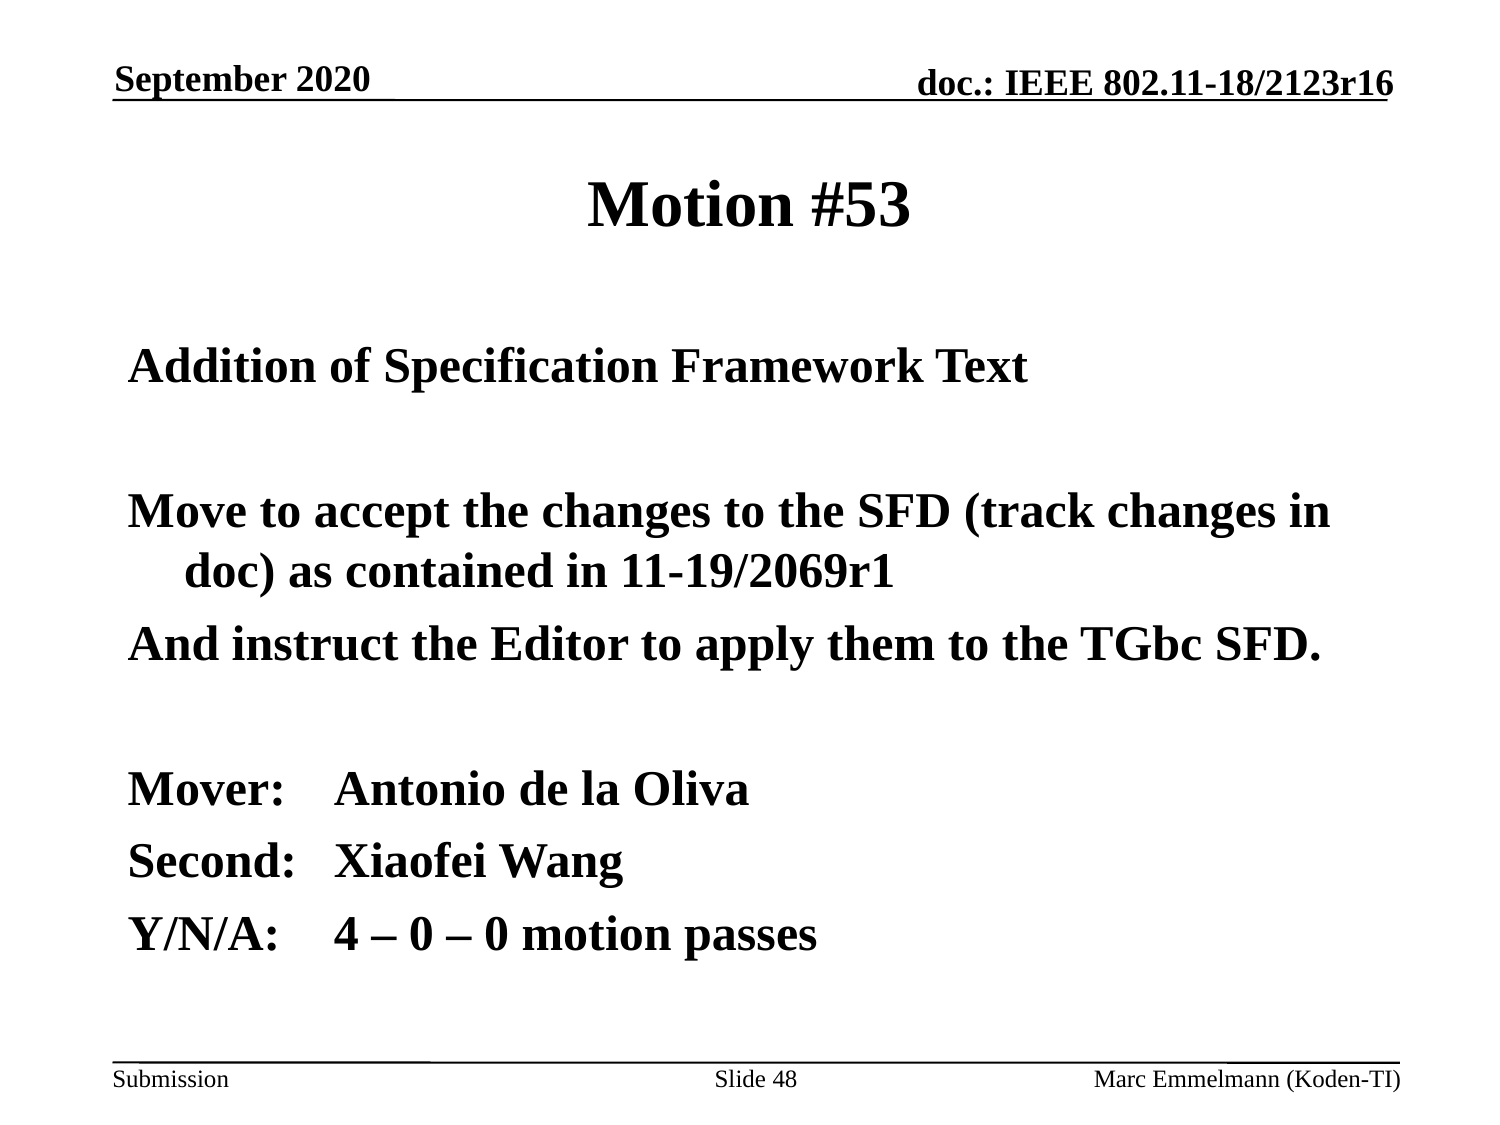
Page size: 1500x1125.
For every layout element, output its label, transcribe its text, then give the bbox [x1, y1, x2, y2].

footer Marc Emmelmann (Koden-TI) [878, 1061, 1402, 1093]
slide_number Slide 48 [712, 1061, 800, 1123]
title Motion #53 [112, 112, 1388, 288]
list Addition of Specification Framework Text Move to accept the changes to the SFD (track changes in doc) as contained in 11-19/2069r1 And instruct the Editor to apply them to the TGbc SFD. Mover: Antonio de la Oliva Second: Xiaofei Wang Y/N/A: 4 – 0 – 0 motion passes [112, 324, 1388, 1000]
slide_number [114, 54, 423, 100]
